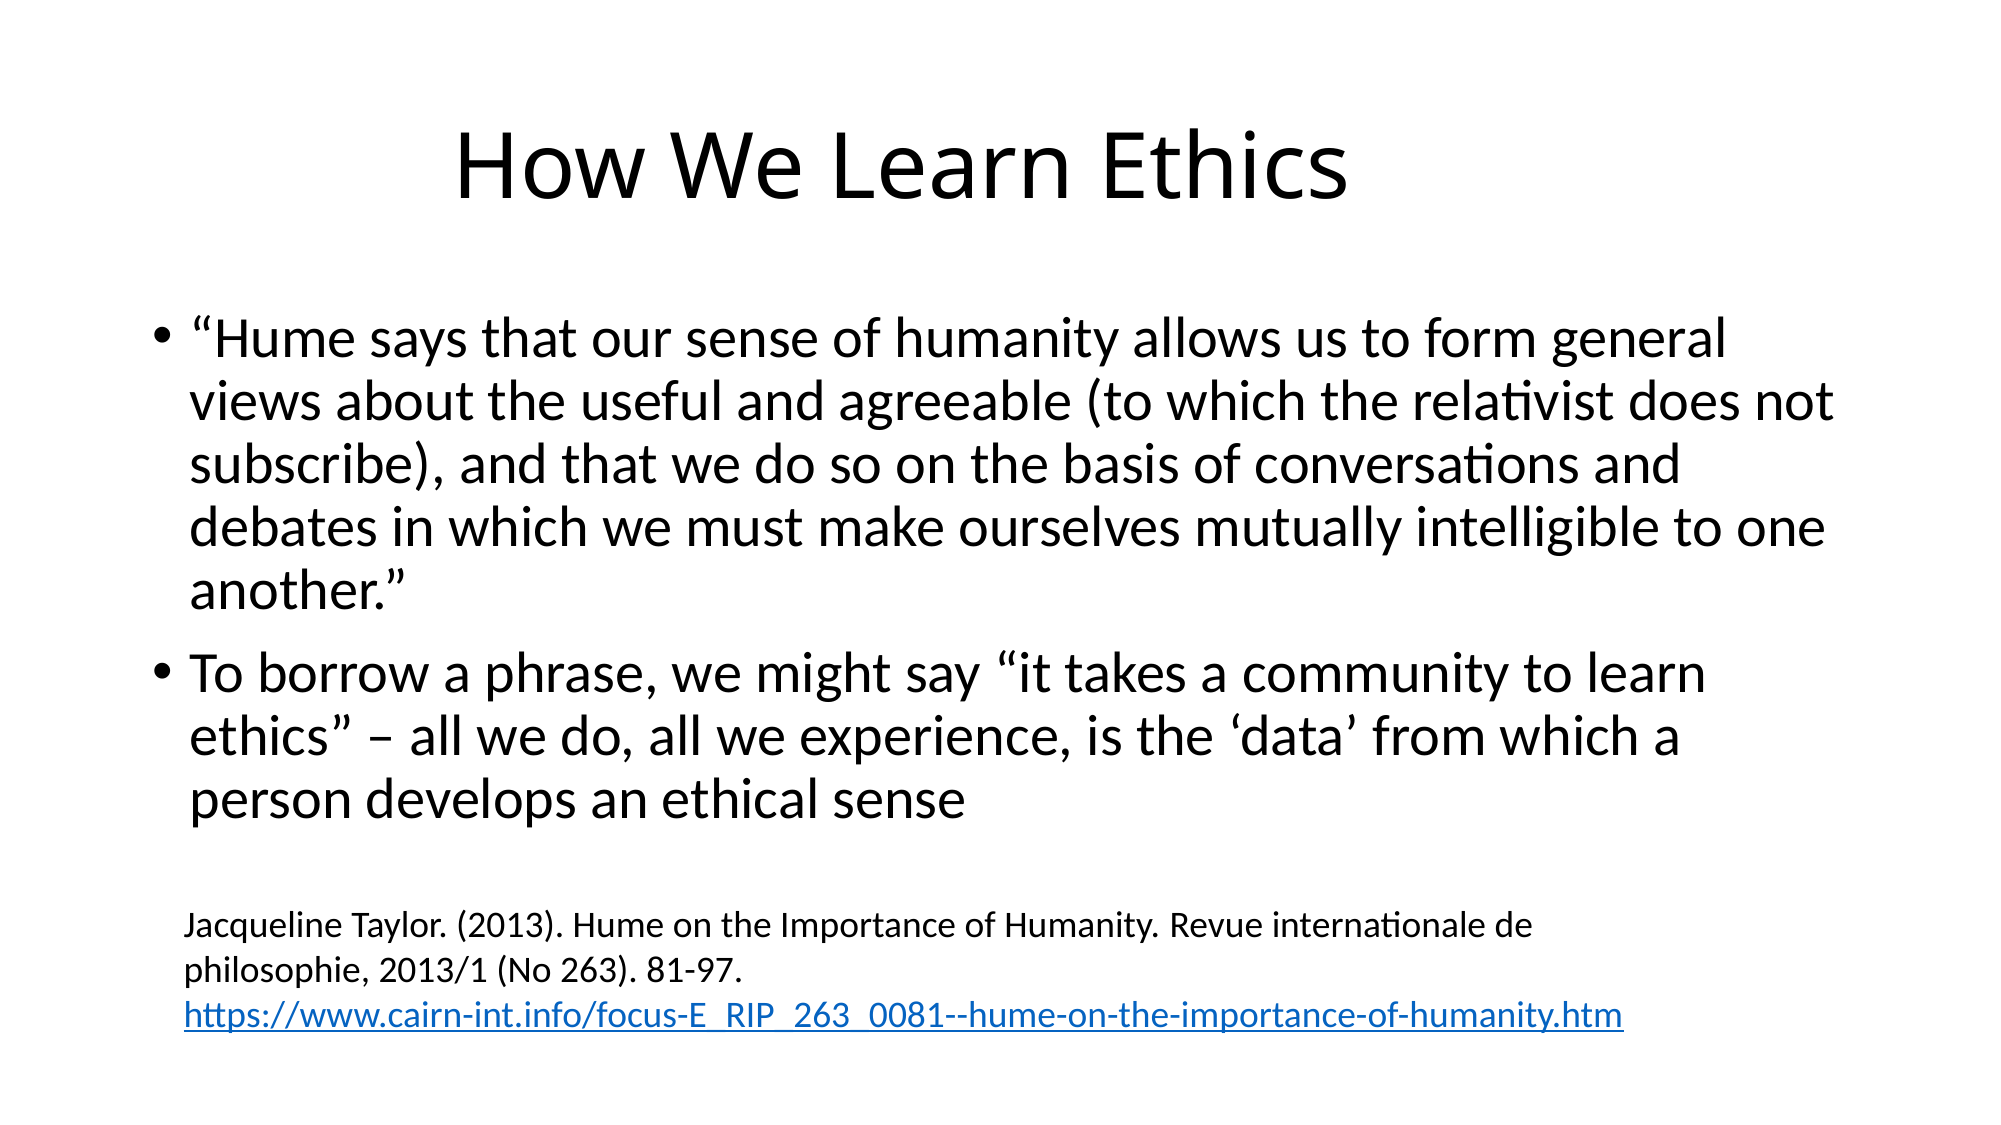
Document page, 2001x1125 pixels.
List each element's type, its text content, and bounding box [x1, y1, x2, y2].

list “Hume says that our sense of humanity allows us to form general views about the useful and agreeable (to which the relativist does not subscribe), and that we do so on the basis of conversations and debates in which we must make ourselves mutually intelligible to one another.” To borrow a phrase, we might say “it takes a community to learn ethics” – all we do, all we experience, is the ‘data’ from which a person develops an ethical sense [137, 299, 1863, 1014]
text_box Jacqueline Taylor. (2013). Hume on the Importance of Humanity. Revue internationale de philosophie, 2013/1 (No 263). 81-97. https://www.cairn-int.info/focus-E_RIP_263_0081--hume-on-the-importance-of-humanity.htm [168, 847, 1719, 1043]
title How We Learn Ethics [137, 59, 1863, 278]
